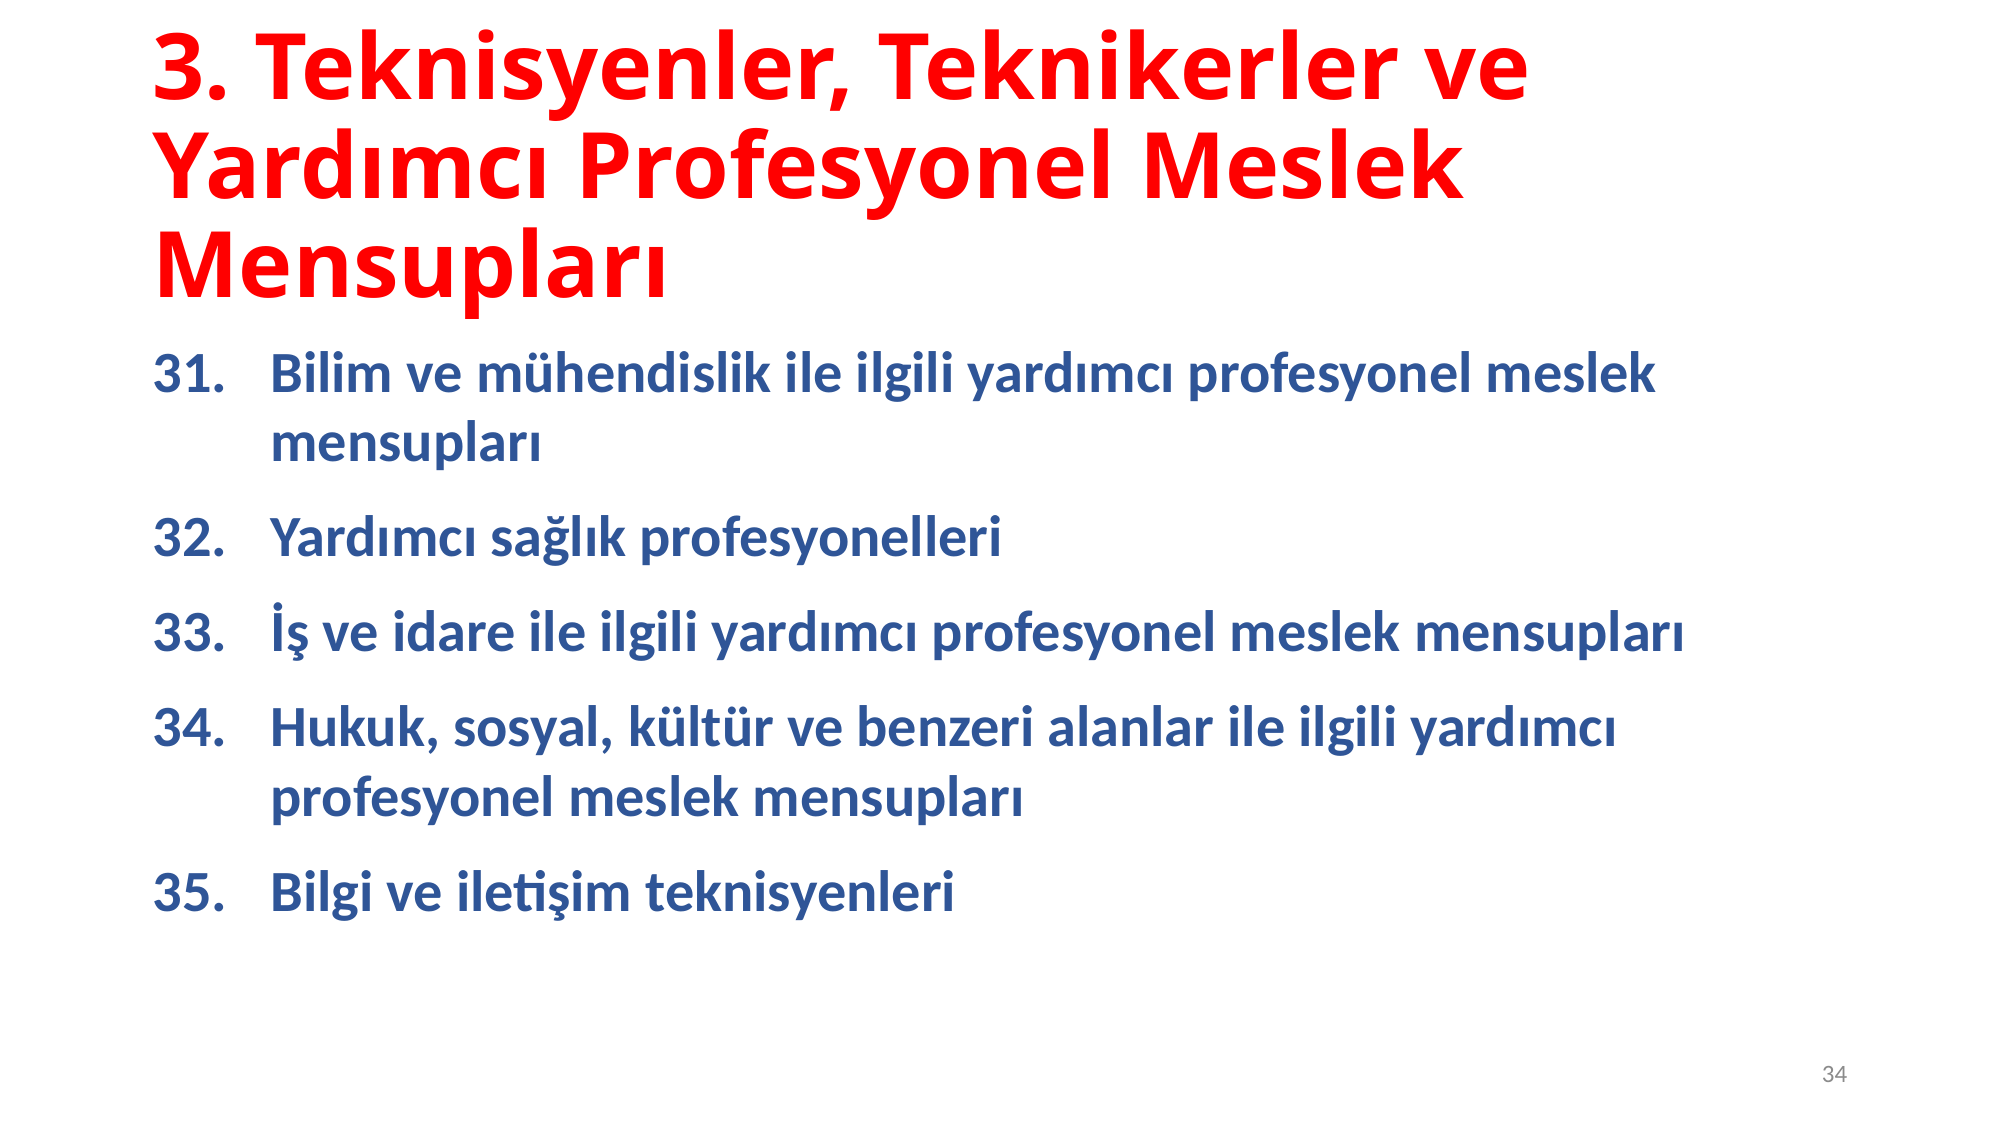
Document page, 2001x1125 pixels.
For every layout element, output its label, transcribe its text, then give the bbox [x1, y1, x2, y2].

list Bilim ve mühendislik ile ilgili yardımcı profesyonel meslek mensupları Yardımcı sağlık profesyonelleri İş ve idare ile ilgili yardımcı profesyonel meslek mensupları Hukuk, sosyal, kültür ve benzeri alanlar ile ilgili yardımcı profesyonel meslek mensupları Bilgi ve iletişim teknisyenleri [137, 326, 1910, 1014]
slide_number 34 [1412, 1042, 1863, 1103]
title 3. Teknisyenler, Teknikerler ve Yardımcı Profesyonel Meslek Mensupları [137, 59, 1863, 278]
